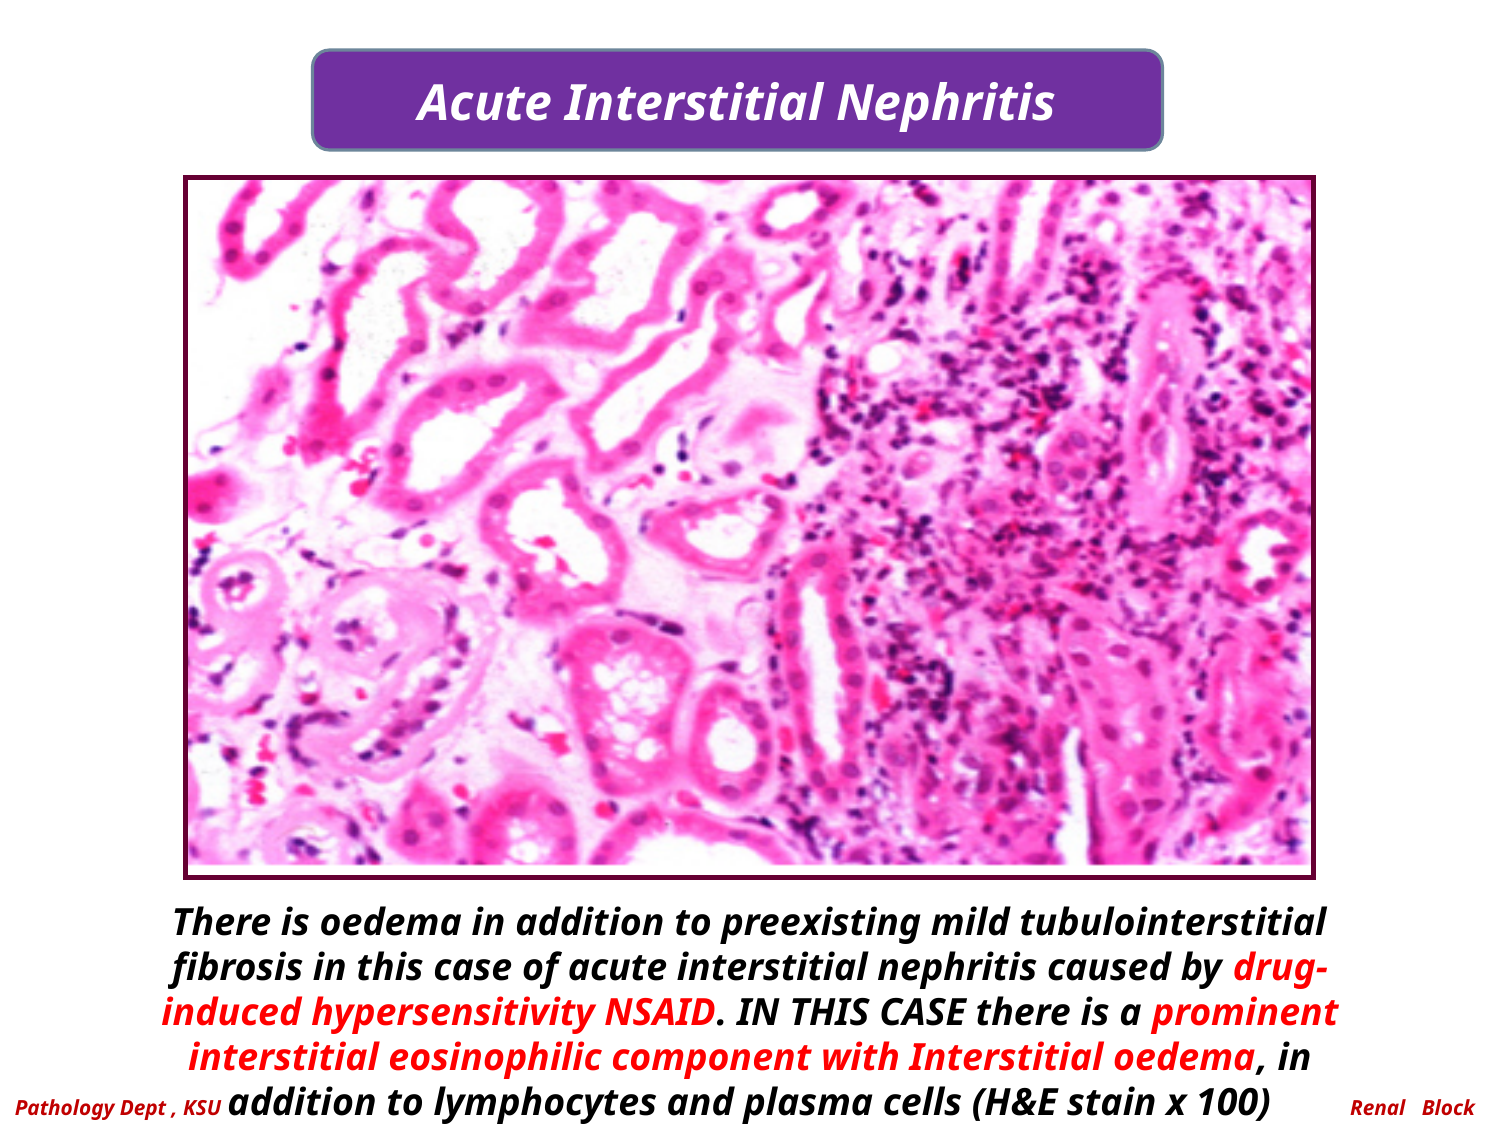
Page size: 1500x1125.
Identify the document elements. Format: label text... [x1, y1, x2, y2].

text_box Acute Interstitial Nephritis [310, 48, 1165, 152]
text_box Renal Block [1325, 1087, 1500, 1125]
picture [187, 179, 1312, 876]
text_box There is oedema in addition to preexisting mild tubulointerstitial fibrosis in this case of acute interstitial nephritis caused by drug-induced hypersensitivity NSAID. IN THIS CASE there is a prominent interstitial eosinophilic component with Interstitial oedema, in addition to lymphocytes and plasma cells (H&E stain x 100) [137, 890, 1363, 1125]
text_box Pathology Dept , KSU [0, 1087, 250, 1125]
